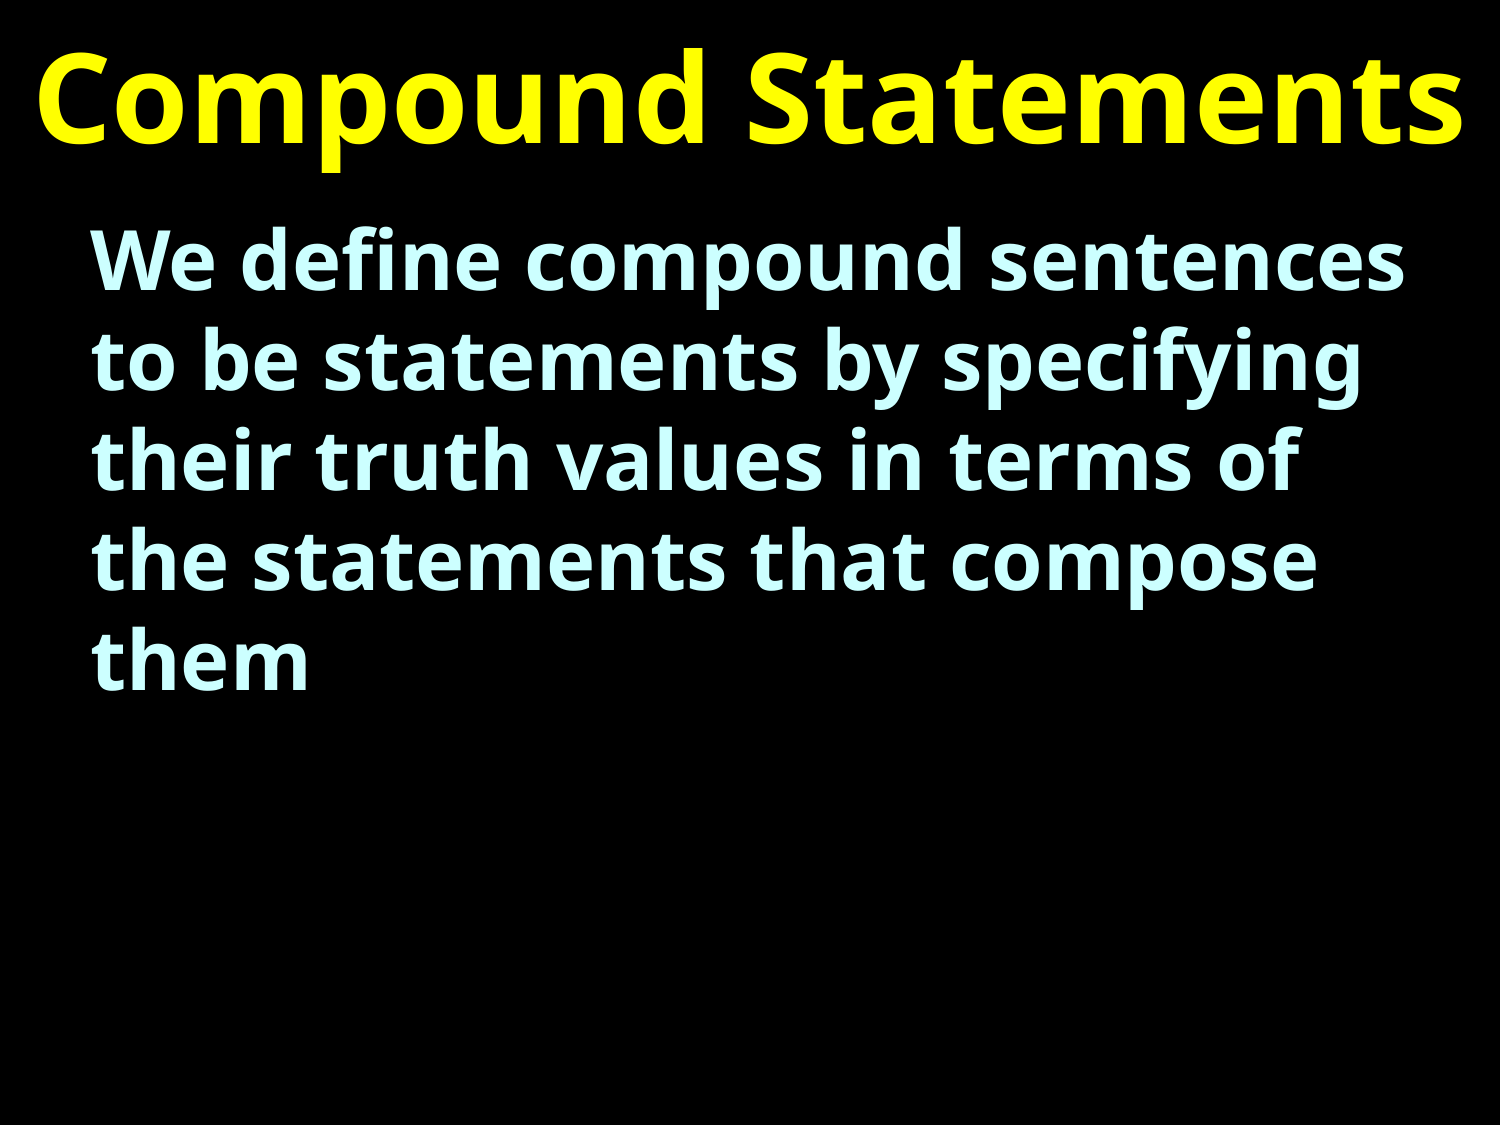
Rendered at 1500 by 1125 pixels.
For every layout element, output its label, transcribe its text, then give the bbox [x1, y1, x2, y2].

list We define compound sentences to be statements by specifying their truth values in terms of the statements that compose them [75, 200, 1425, 1125]
title Compound Statements [0, 0, 1500, 188]
